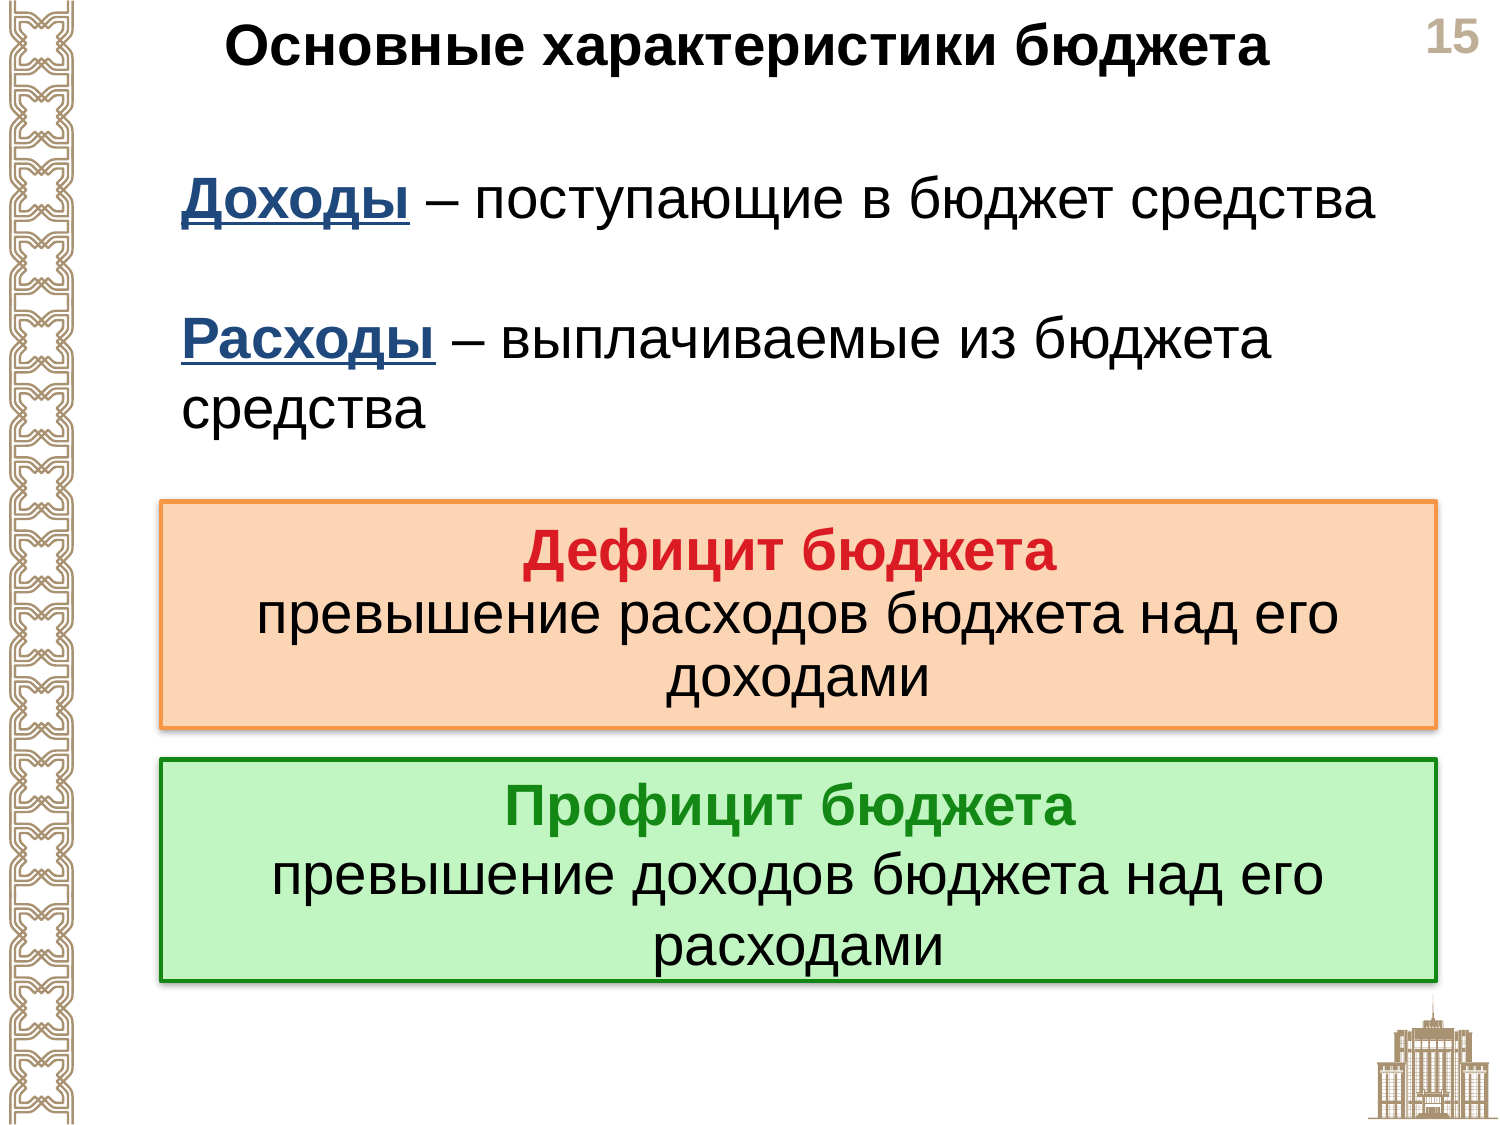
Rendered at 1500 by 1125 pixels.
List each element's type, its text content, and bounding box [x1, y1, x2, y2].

list Основные характеристики бюджета [84, 7, 1412, 102]
text_box Профицит бюджета превышение доходов бюджета над его расходами [158, 756, 1439, 984]
text_box Дефицит бюджета превышение расходов бюджета над его доходами [158, 498, 1439, 731]
text_box Доходы – поступающие в бюджет средства Расходы – выплачиваемые из бюджета средства [166, 152, 1442, 448]
